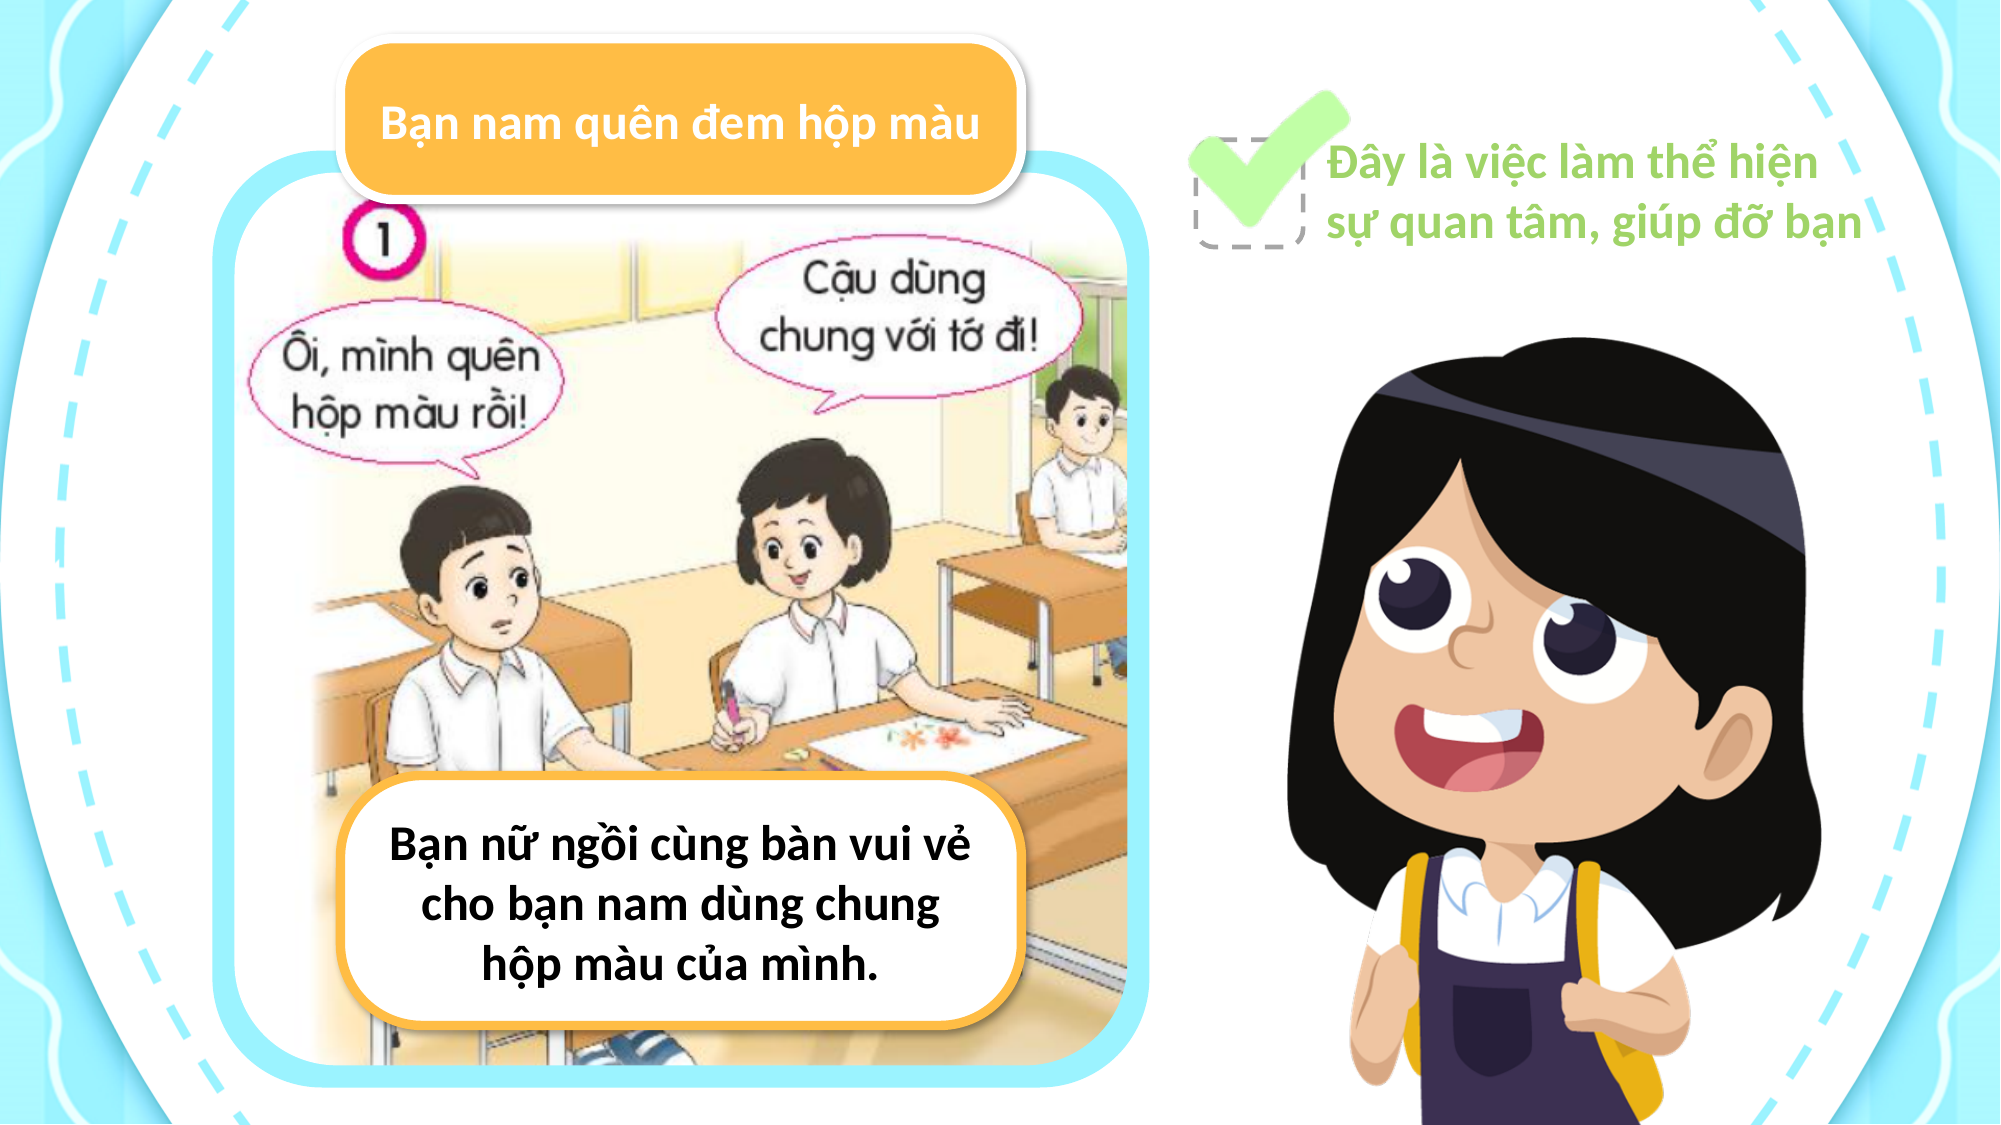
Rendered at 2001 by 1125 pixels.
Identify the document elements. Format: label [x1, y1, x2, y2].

picture [0, 0, 2000, 1125]
text_box [212, 150, 1150, 1088]
